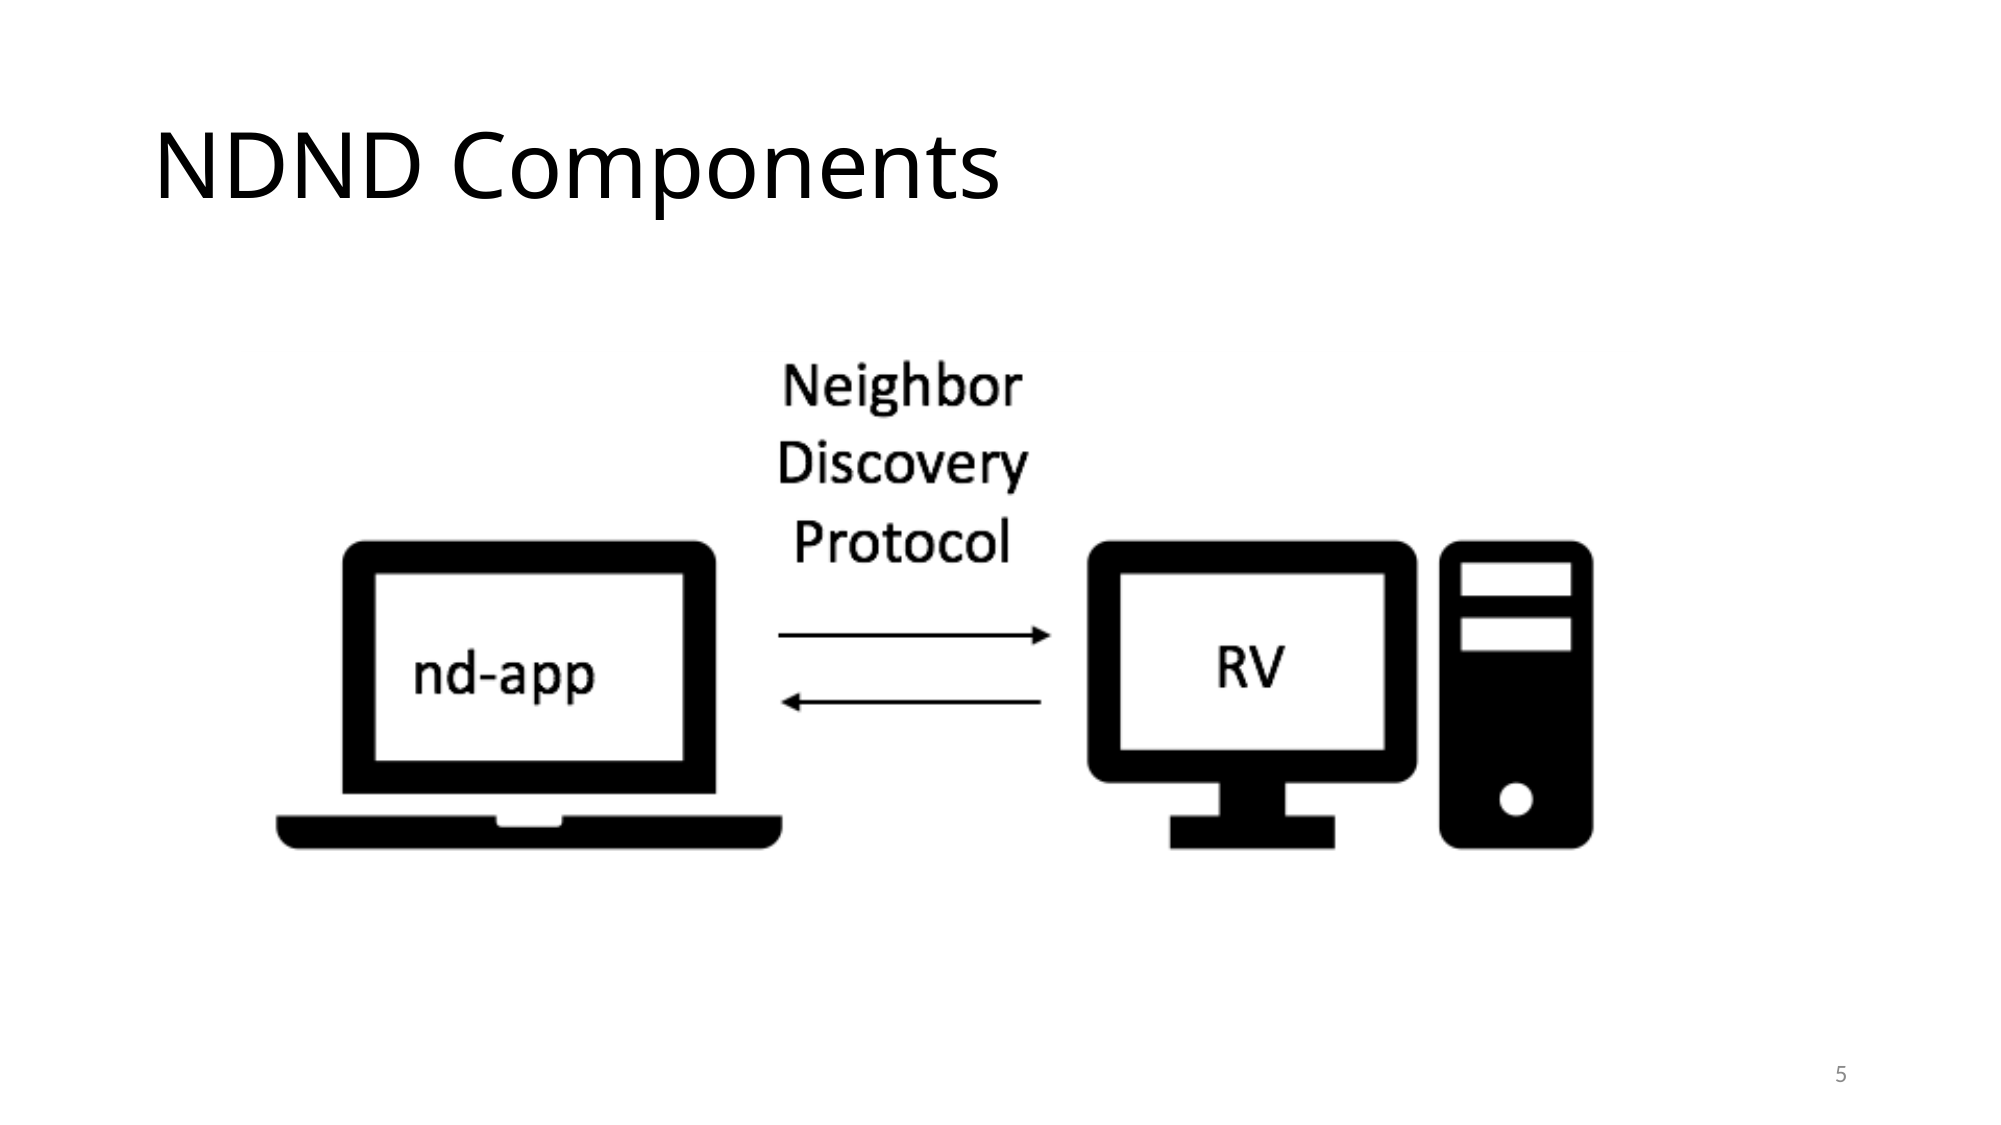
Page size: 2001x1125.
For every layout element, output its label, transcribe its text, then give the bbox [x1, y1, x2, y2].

slide_number 4 [1412, 1042, 1863, 1103]
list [241, 350, 1638, 926]
title NDND Components [137, 59, 1863, 278]
